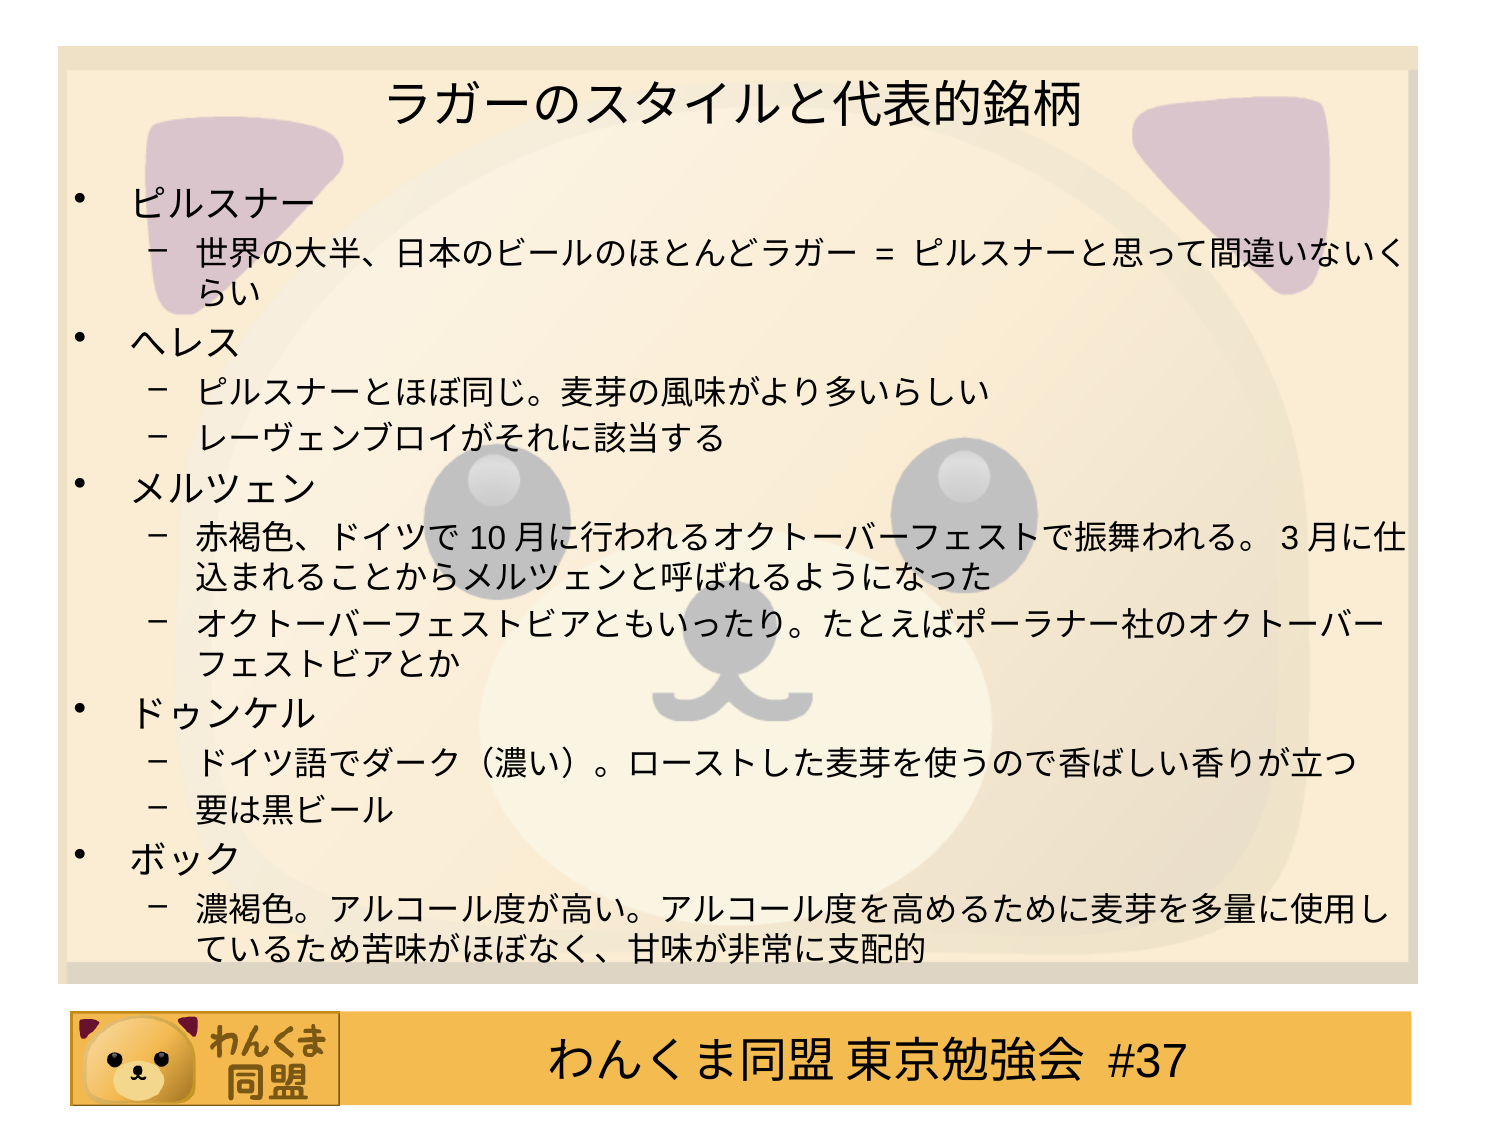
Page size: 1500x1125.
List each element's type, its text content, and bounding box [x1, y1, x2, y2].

title ラガーのスタイルと代表的銘柄 [58, 44, 1407, 162]
list ピルスナー 世界の大半、日本のビールのほとんどラガー = ピルスナーと思って間違いないくらい へレス ピルスナーとほぼ同じ。麦芽の風味がより多いらしい レーヴェンブロイがそれに該当する メルツェン 赤褐色、ドイツで10月に行われるオクトーバーフェストで振舞われる。3月に仕込まれることからメルツェンと呼ばれるようになった オクトーバーフェストビアともいったり。たとえばポーラナー社のオクトーバーフェストビアとか ドゥンケル ドイツ語でダーク（濃い）。ローストした麦芽を使うので香ばしい香りが立つ 要は黒ビール ボック 濃褐色。アルコール度が高い。アルコール度を高めるために麦芽を多量に使用しているため苦味がほぼなく、甘味が非常に支配的 [58, 172, 1426, 1006]
picture [70, 1011, 340, 1106]
picture [58, 46, 1418, 172]
